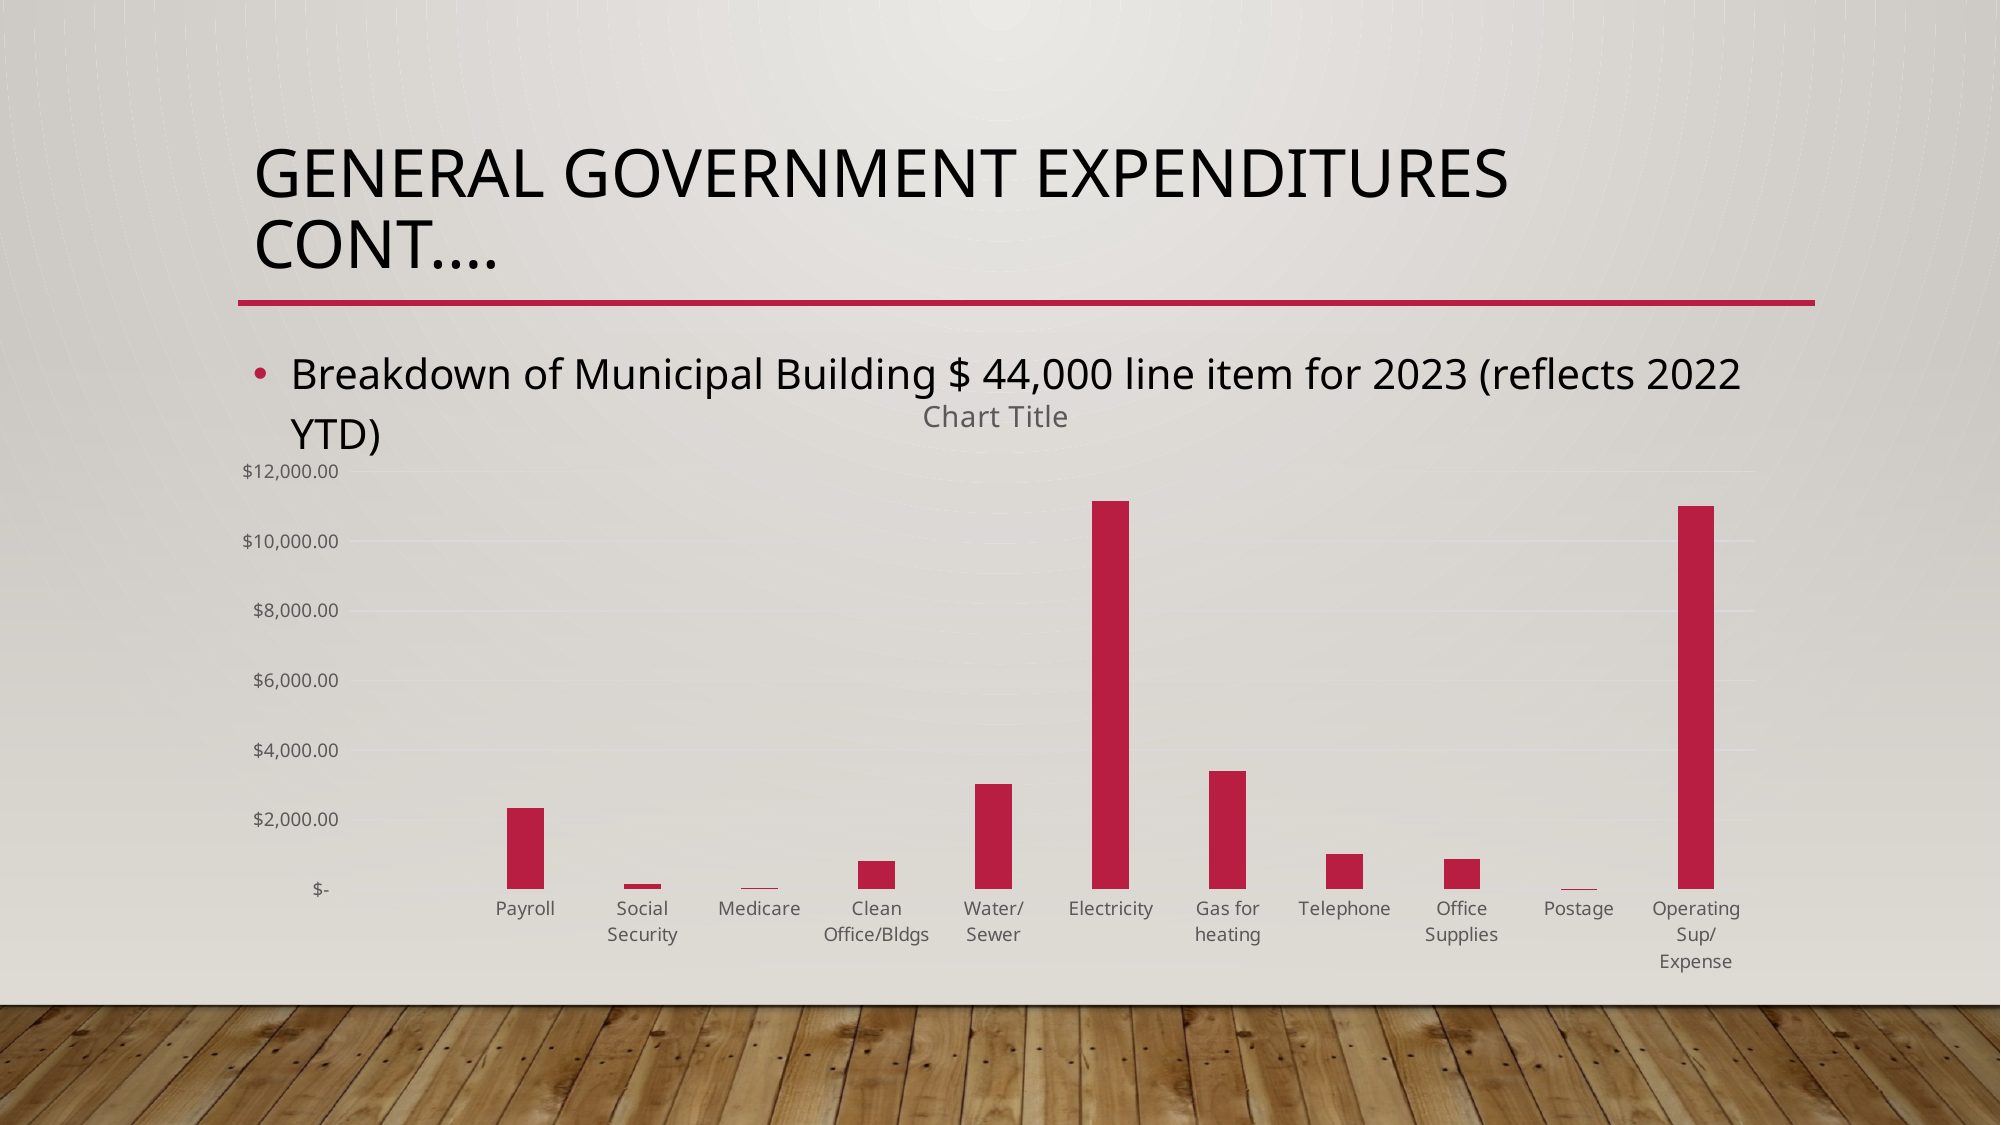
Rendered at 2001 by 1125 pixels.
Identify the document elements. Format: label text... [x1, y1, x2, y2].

title General Government Expenditures Cont.… [238, 131, 1814, 305]
chart [205, 367, 1787, 988]
list Breakdown of Municipal Building $ 44,000 line item for 2023 (reflects 2022 YTD) [238, 330, 1814, 897]
picture [0, 1005, 2000, 1125]
